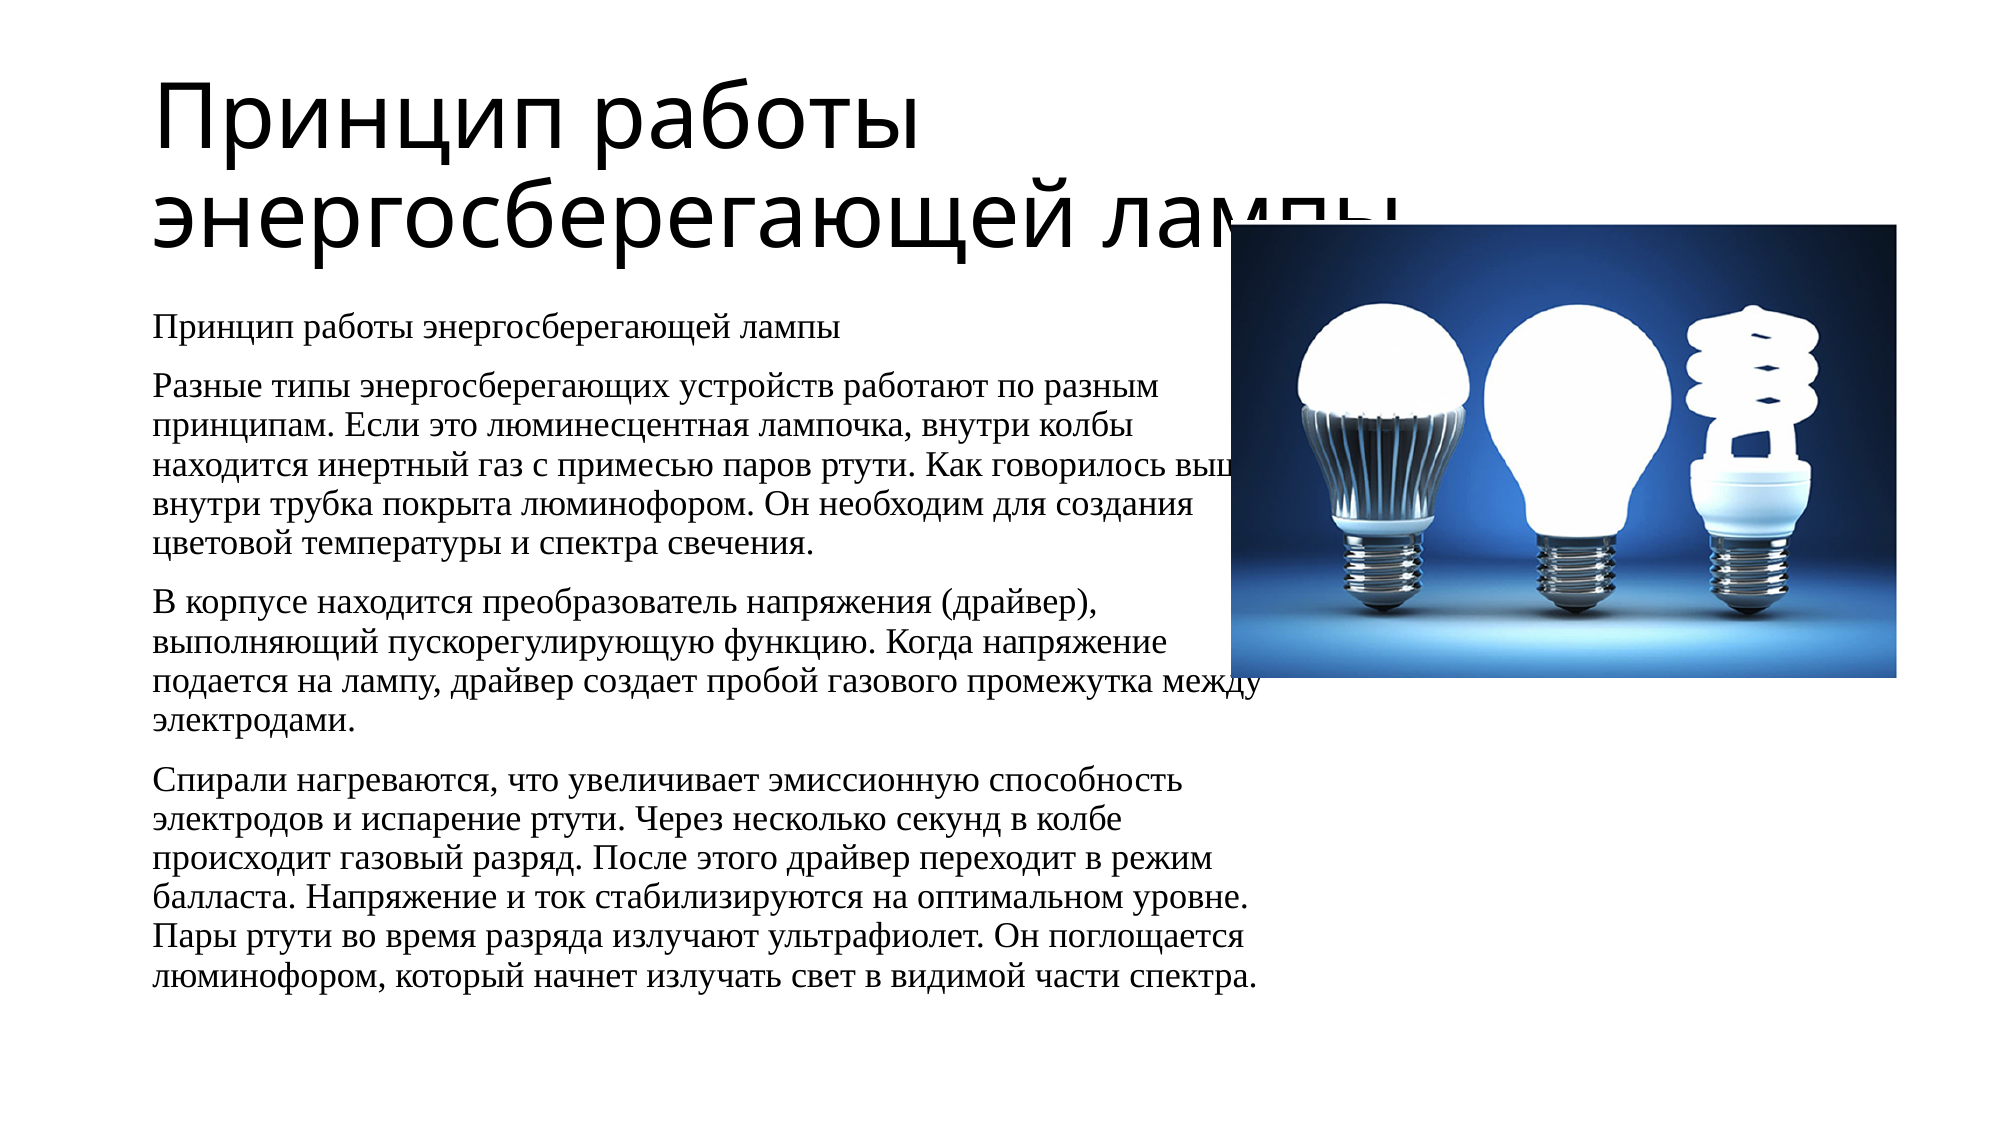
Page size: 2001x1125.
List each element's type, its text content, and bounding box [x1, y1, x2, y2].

title Принцип работы энергосберегающей лампы [137, 59, 1863, 278]
list Принцип работы энергосберегающей лампы Разные типы энергосберегающих устройств работают по разным принципам. Если это люминесцентная лампочка, внутри колбы находится инертный газ с примесью паров ртути. Как говорилось выше, внутри трубка покрыта люминофором. Он необходим для создания цветовой температуры и спектра свечения. В корпусе находится преобразователь напряжения (драйвер), выполняющий пускорегулирующую функцию. Когда напряжение подается на лампу, драйвер создает пробой газового промежутка между электродами. Спирали нагреваются, что увеличивает эмиссионную способность электродов и испарение ртути. Через несколько секунд в колбе происходит газовый разряд. После этого драйвер переходит в режим балласта. Напряжение и ток стабилизируются на оптимальном уровне. Пары ртути во время разряда излучают ультрафиолет. Он поглощается люминофором, который начнет излучать свет в видимой части спектра. [137, 299, 1297, 1014]
picture [1231, 220, 1899, 678]
